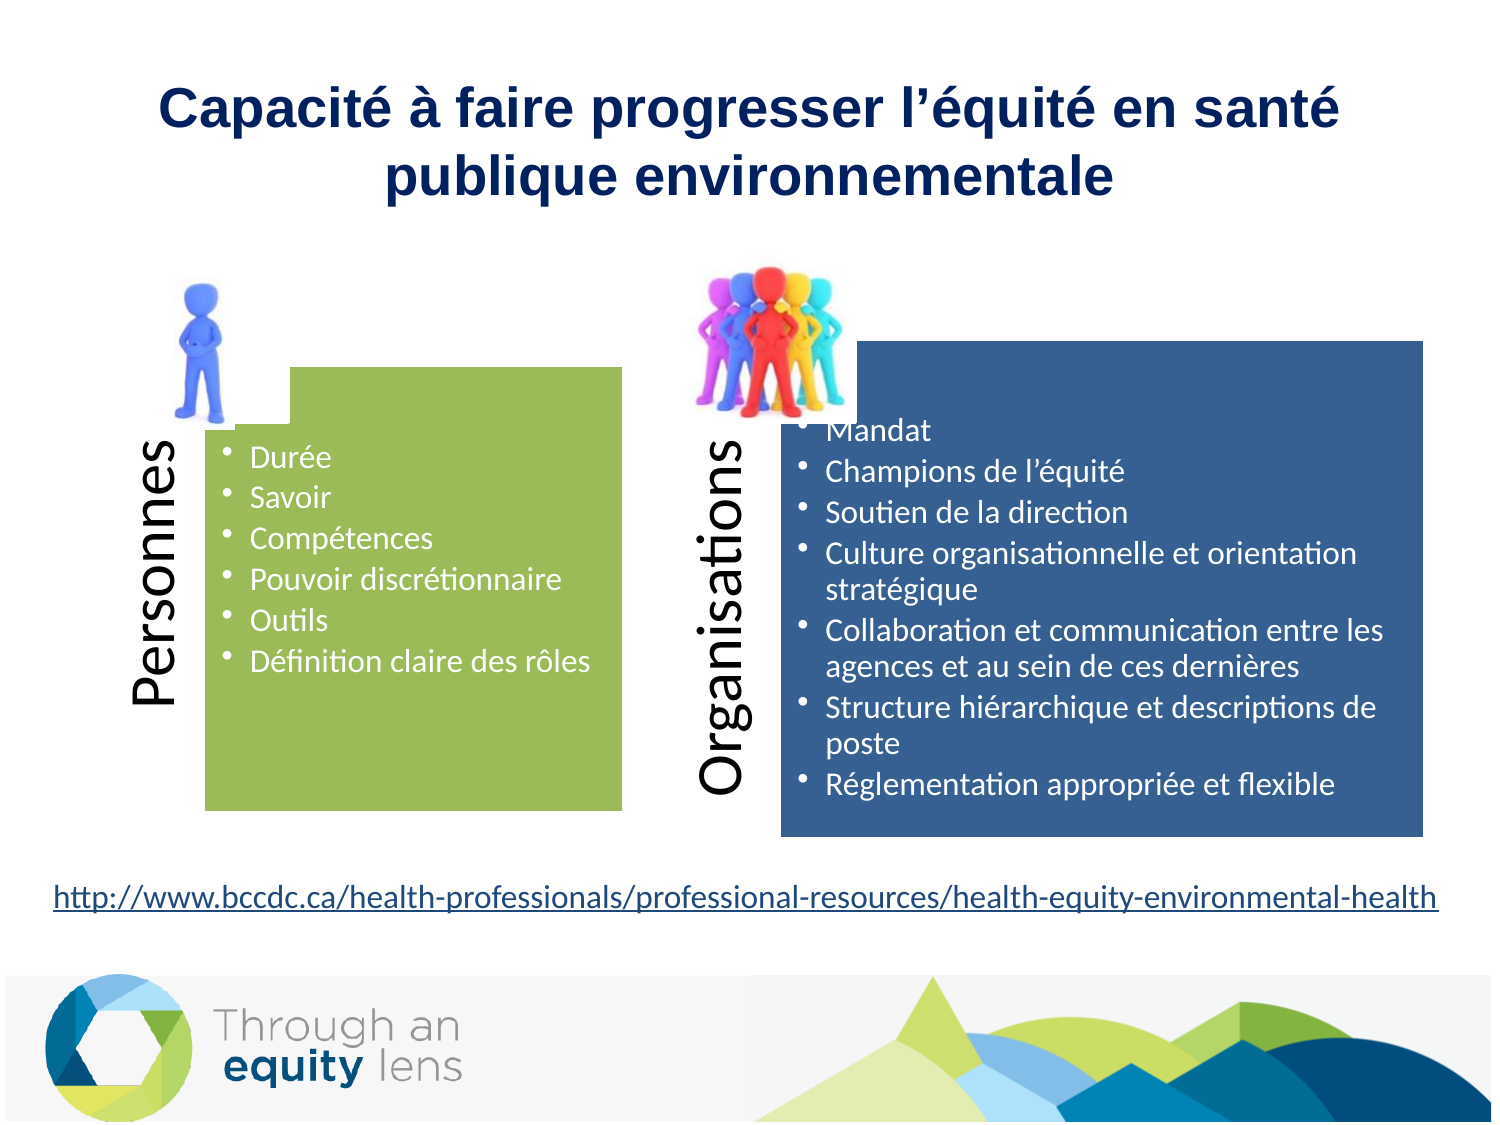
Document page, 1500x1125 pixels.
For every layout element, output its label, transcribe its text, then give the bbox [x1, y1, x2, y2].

text_box http://www.bccdc.ca/health-professionals/professional-resources/health-equity-environmental-health [29, 867, 1471, 922]
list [74, 258, 1426, 835]
title Capacité à faire progresser l’équité en santé publique environnementale [75, 45, 1425, 233]
picture [41, 962, 467, 1125]
picture [174, 278, 236, 431]
picture [750, 975, 1492, 1122]
